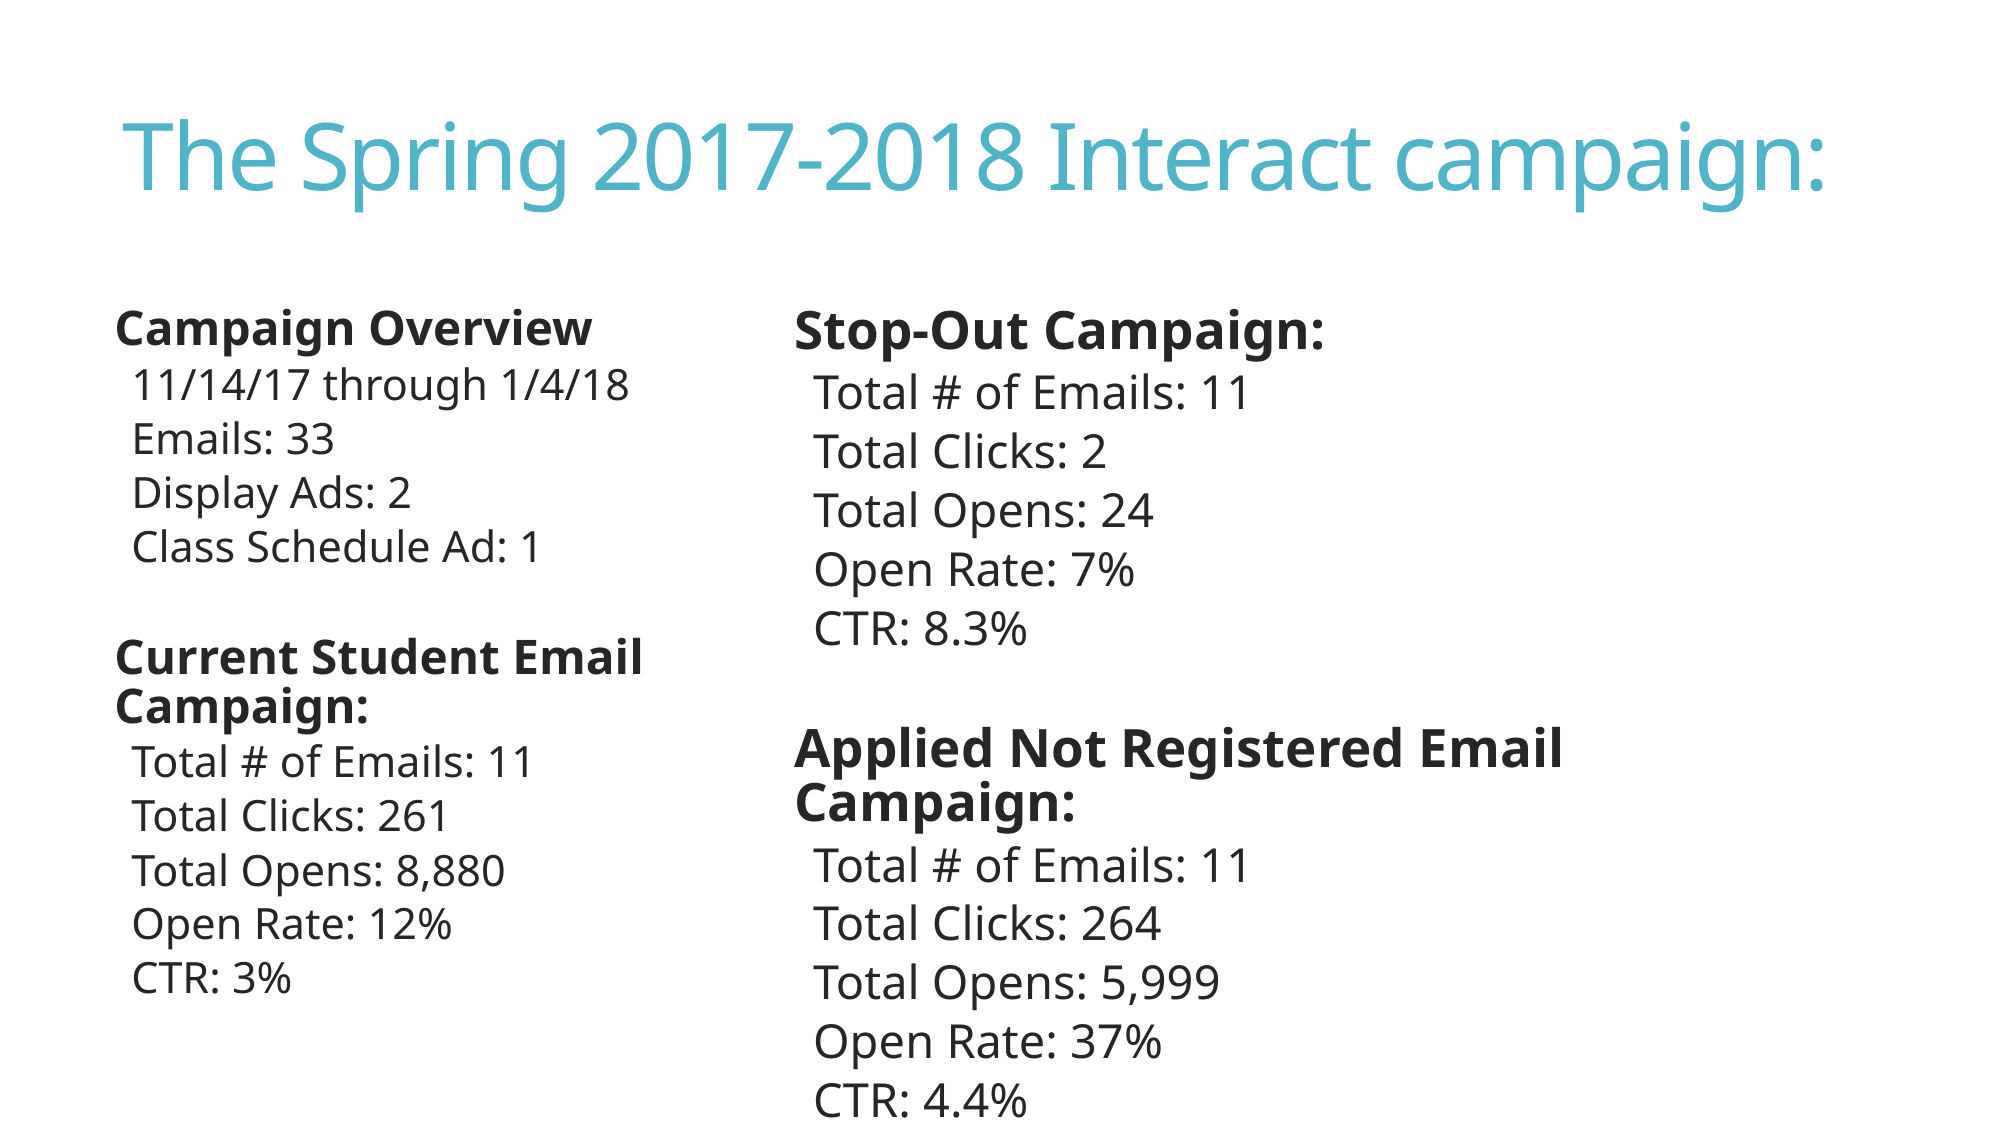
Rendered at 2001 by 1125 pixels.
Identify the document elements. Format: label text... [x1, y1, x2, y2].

list Campaign Overview 11/14/17 through 1/4/18 Emails: 33 Display Ads: 2 Class Schedule Ad: 1 Current Student Email Campaign: Total # of Emails: 11 Total Clicks: 261 Total Opens: 8,880 Open Rate: 12% CTR: 3% [99, 299, 750, 1014]
title The Spring 2017-2018 Interact campaign: [107, 81, 1875, 354]
list Stop-Out Campaign: Total # of Emails: 11 Total Clicks: 2 Total Opens: 24 Open Rate: 7% CTR: 8.3% Applied Not Registered Email Campaign: Total # of Emails: 11 Total Clicks: 264 Total Opens: 5,999 Open Rate: 37% CTR: 4.4% [779, 298, 1702, 1125]
